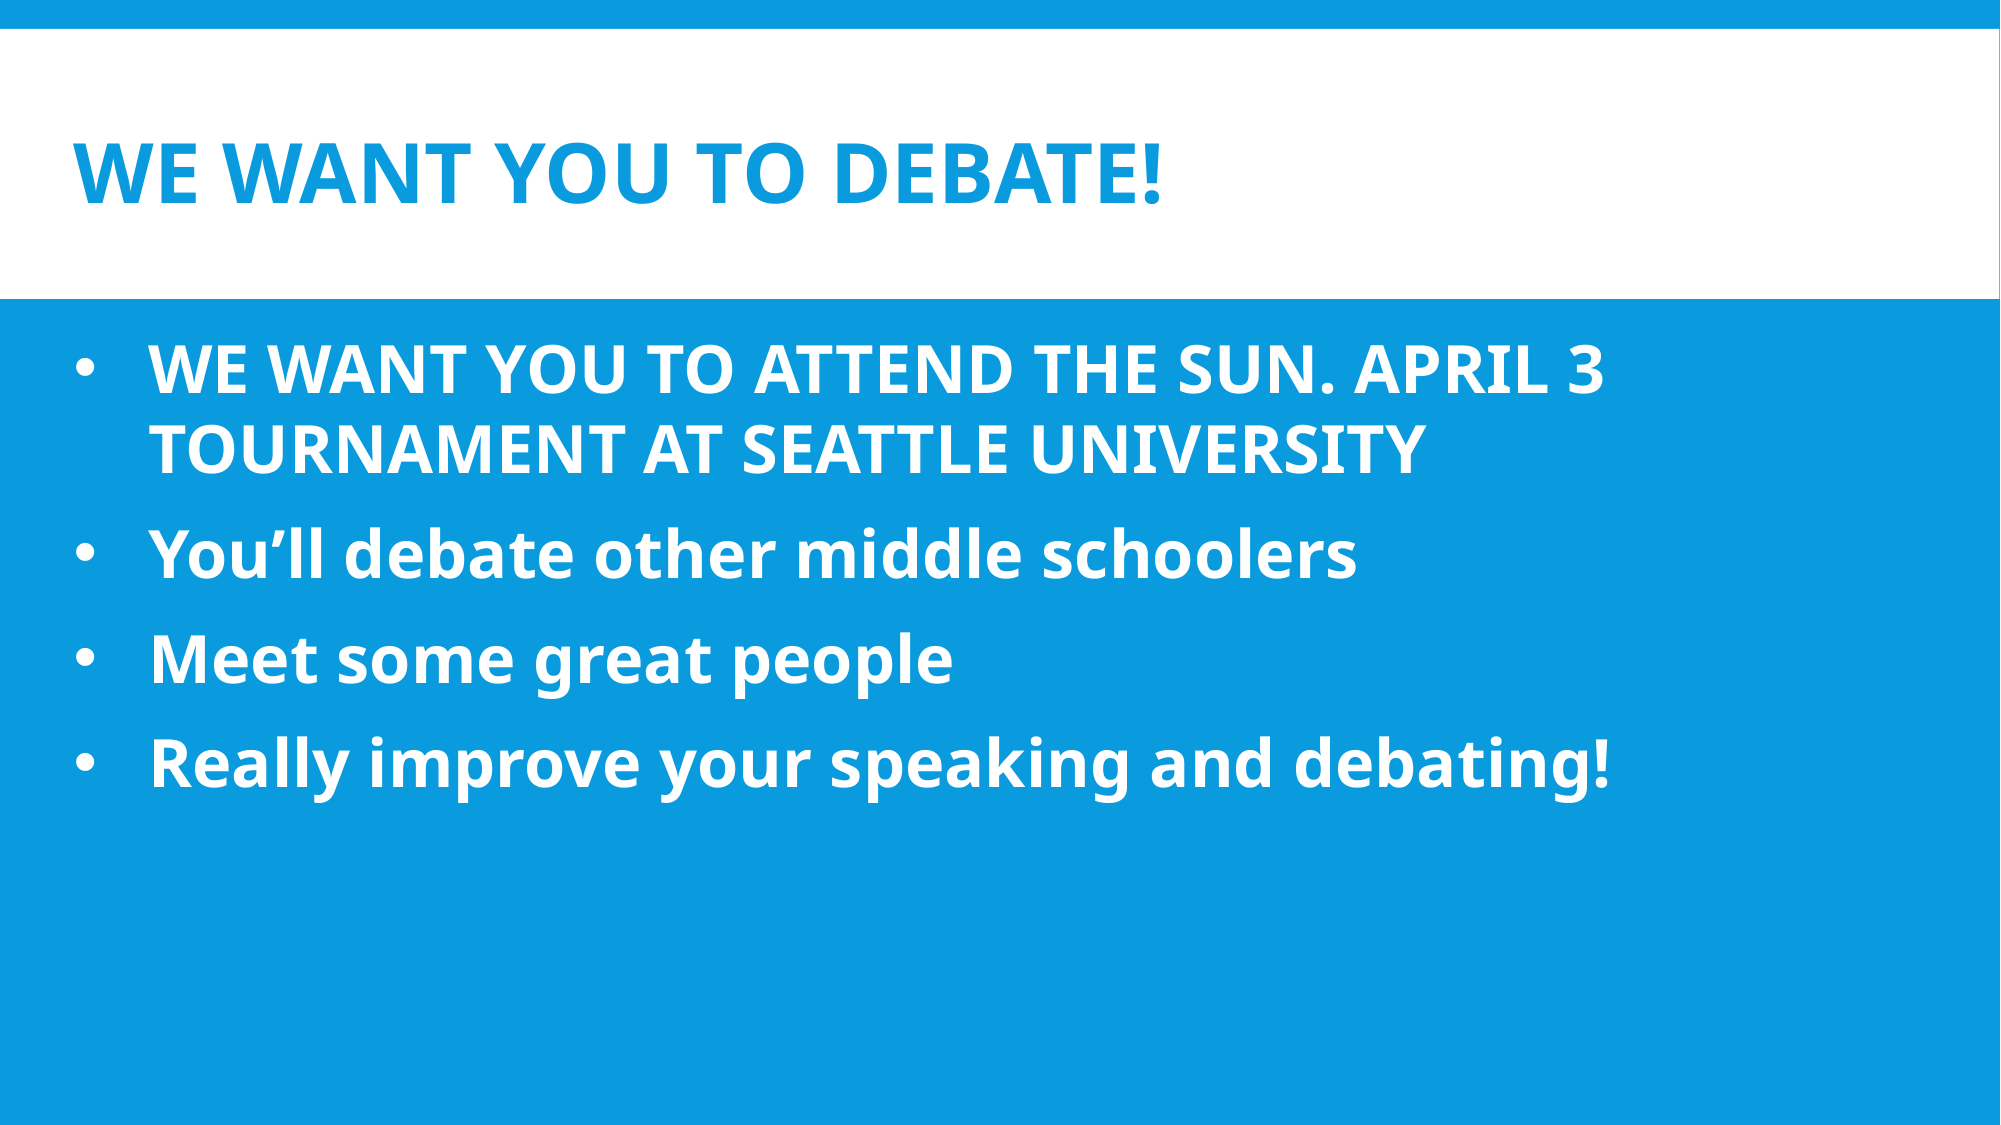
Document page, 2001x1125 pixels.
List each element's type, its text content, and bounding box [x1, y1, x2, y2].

text_box WE WANT YOU TO ATTEND THE SUN. APRIL 3 TOURNAMENT AT SEATTLE UNIVERSITY You’ll debate other middle schoolers Meet some great people Really improve your speaking and debating! [58, 319, 1942, 914]
title WE WANT YOU TO DEBATE! [58, 46, 1910, 295]
